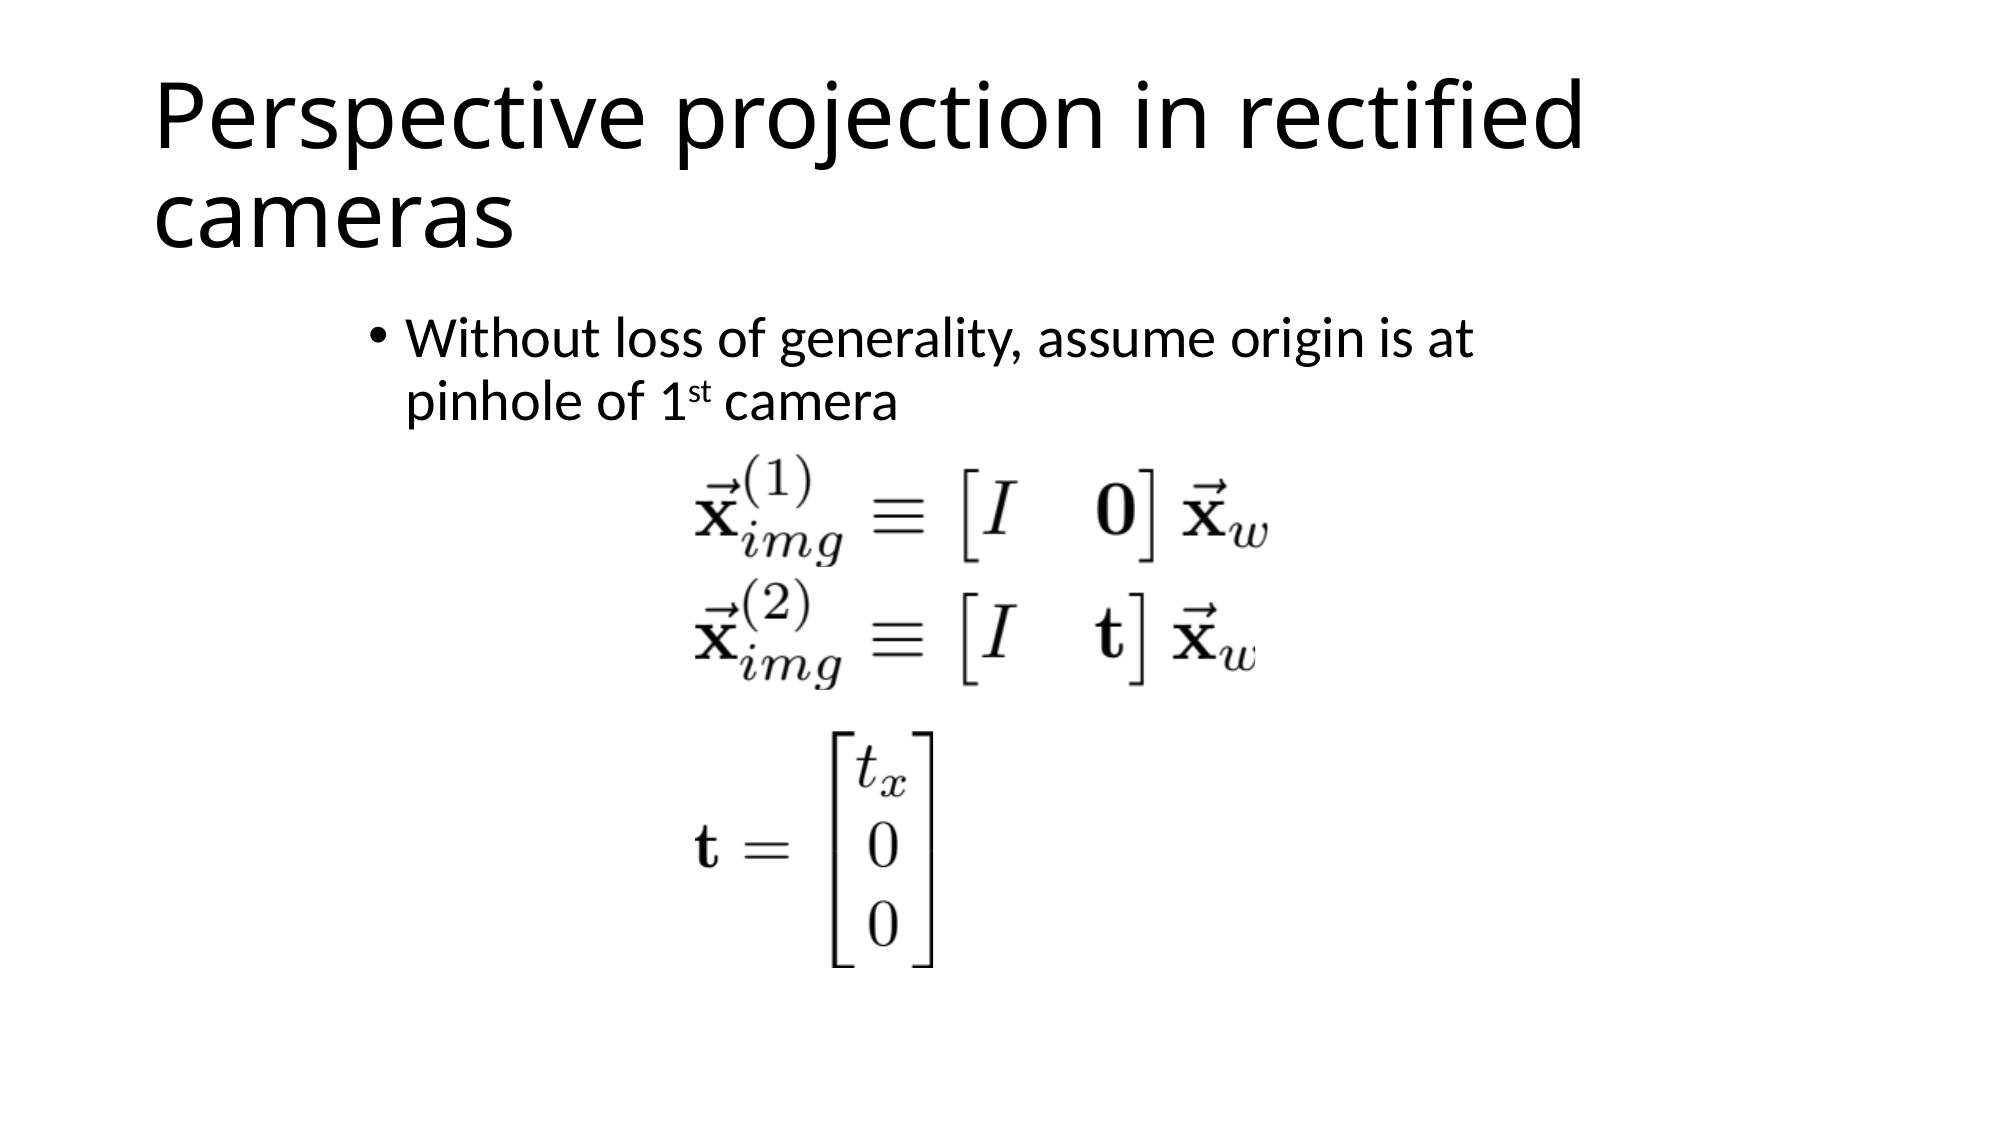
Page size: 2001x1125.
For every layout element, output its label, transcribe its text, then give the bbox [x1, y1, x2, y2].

picture [694, 730, 934, 968]
picture [694, 577, 1256, 690]
title Perspective projection in rectified cameras [137, 59, 1863, 278]
list Without loss of generality, assume origin is at pinhole of 1st camera [353, 299, 1647, 443]
picture [694, 453, 1268, 567]
